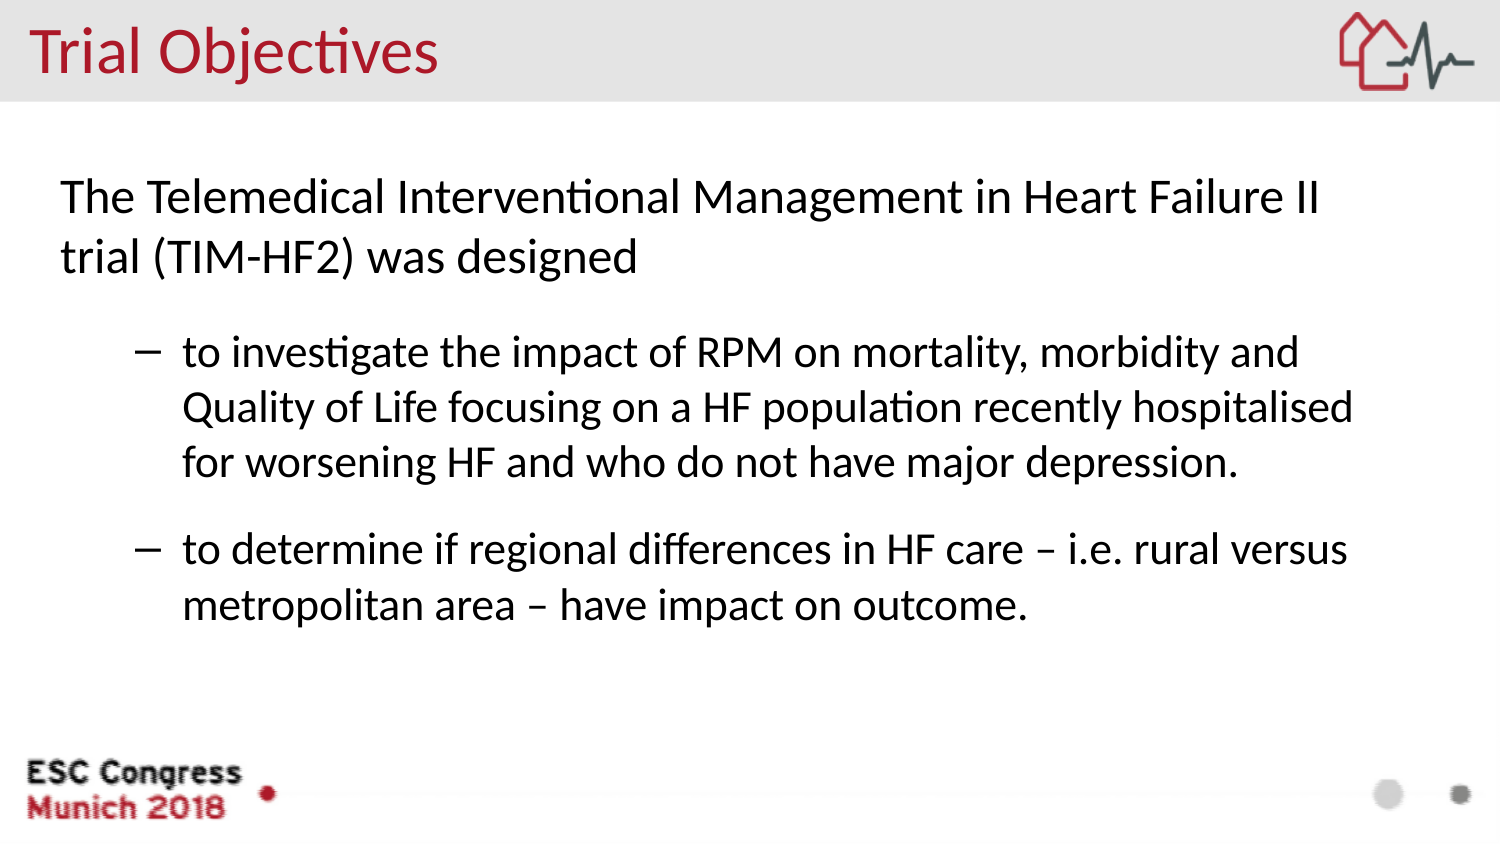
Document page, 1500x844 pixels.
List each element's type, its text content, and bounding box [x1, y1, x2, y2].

title Trial Objectives [27, 4, 448, 148]
text_box [1339, 12, 1475, 91]
text_box The Telemedical Interventional Management in Heart Failure II trial (TIM-HF2) was designed to investigate the impact of RPM on mortality, morbidity and Quality of Life focusing on a HF population recently hospitalised for worsening HF and who do not have major depression. to determine if regional differences in HF care – i.e. rural versus metropolitan area – have impact on outcome. [58, 161, 1369, 630]
picture [0, 102, 1500, 844]
text_box [0, 0, 1500, 102]
